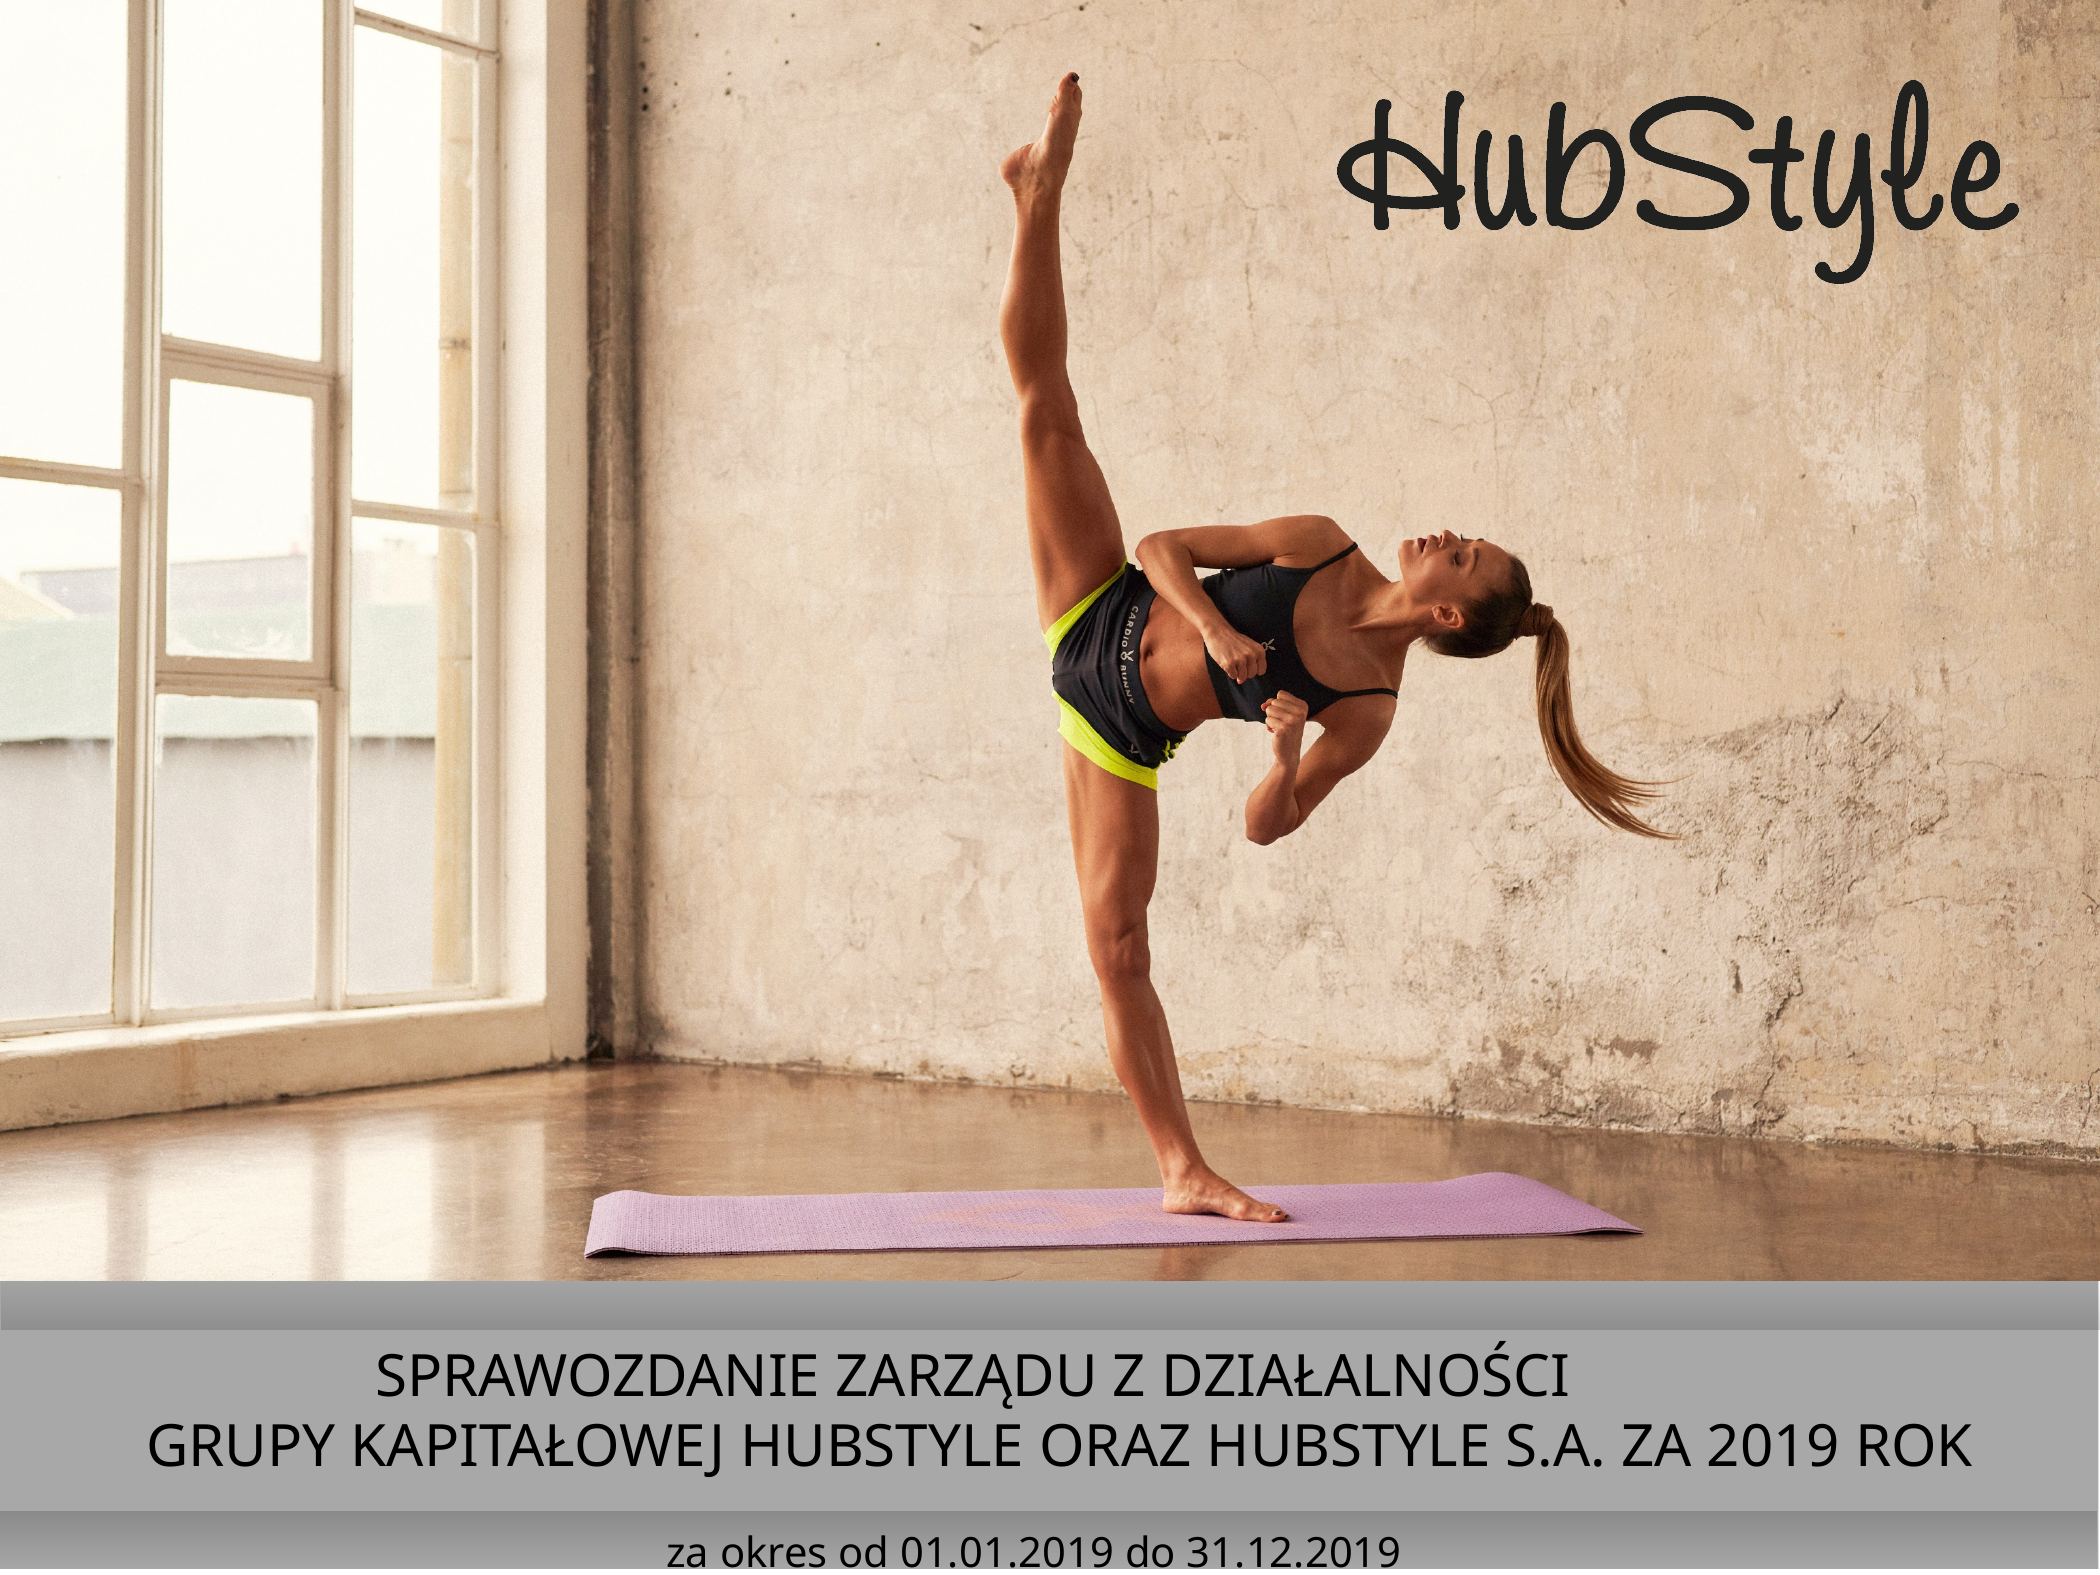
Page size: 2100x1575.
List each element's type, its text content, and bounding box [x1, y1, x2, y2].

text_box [0, 1273, 2100, 1569]
picture [0, 0, 2100, 1273]
text_box za okres od 01.01.2019 do 31.12.2019 [212, 1569, 1471, 1575]
